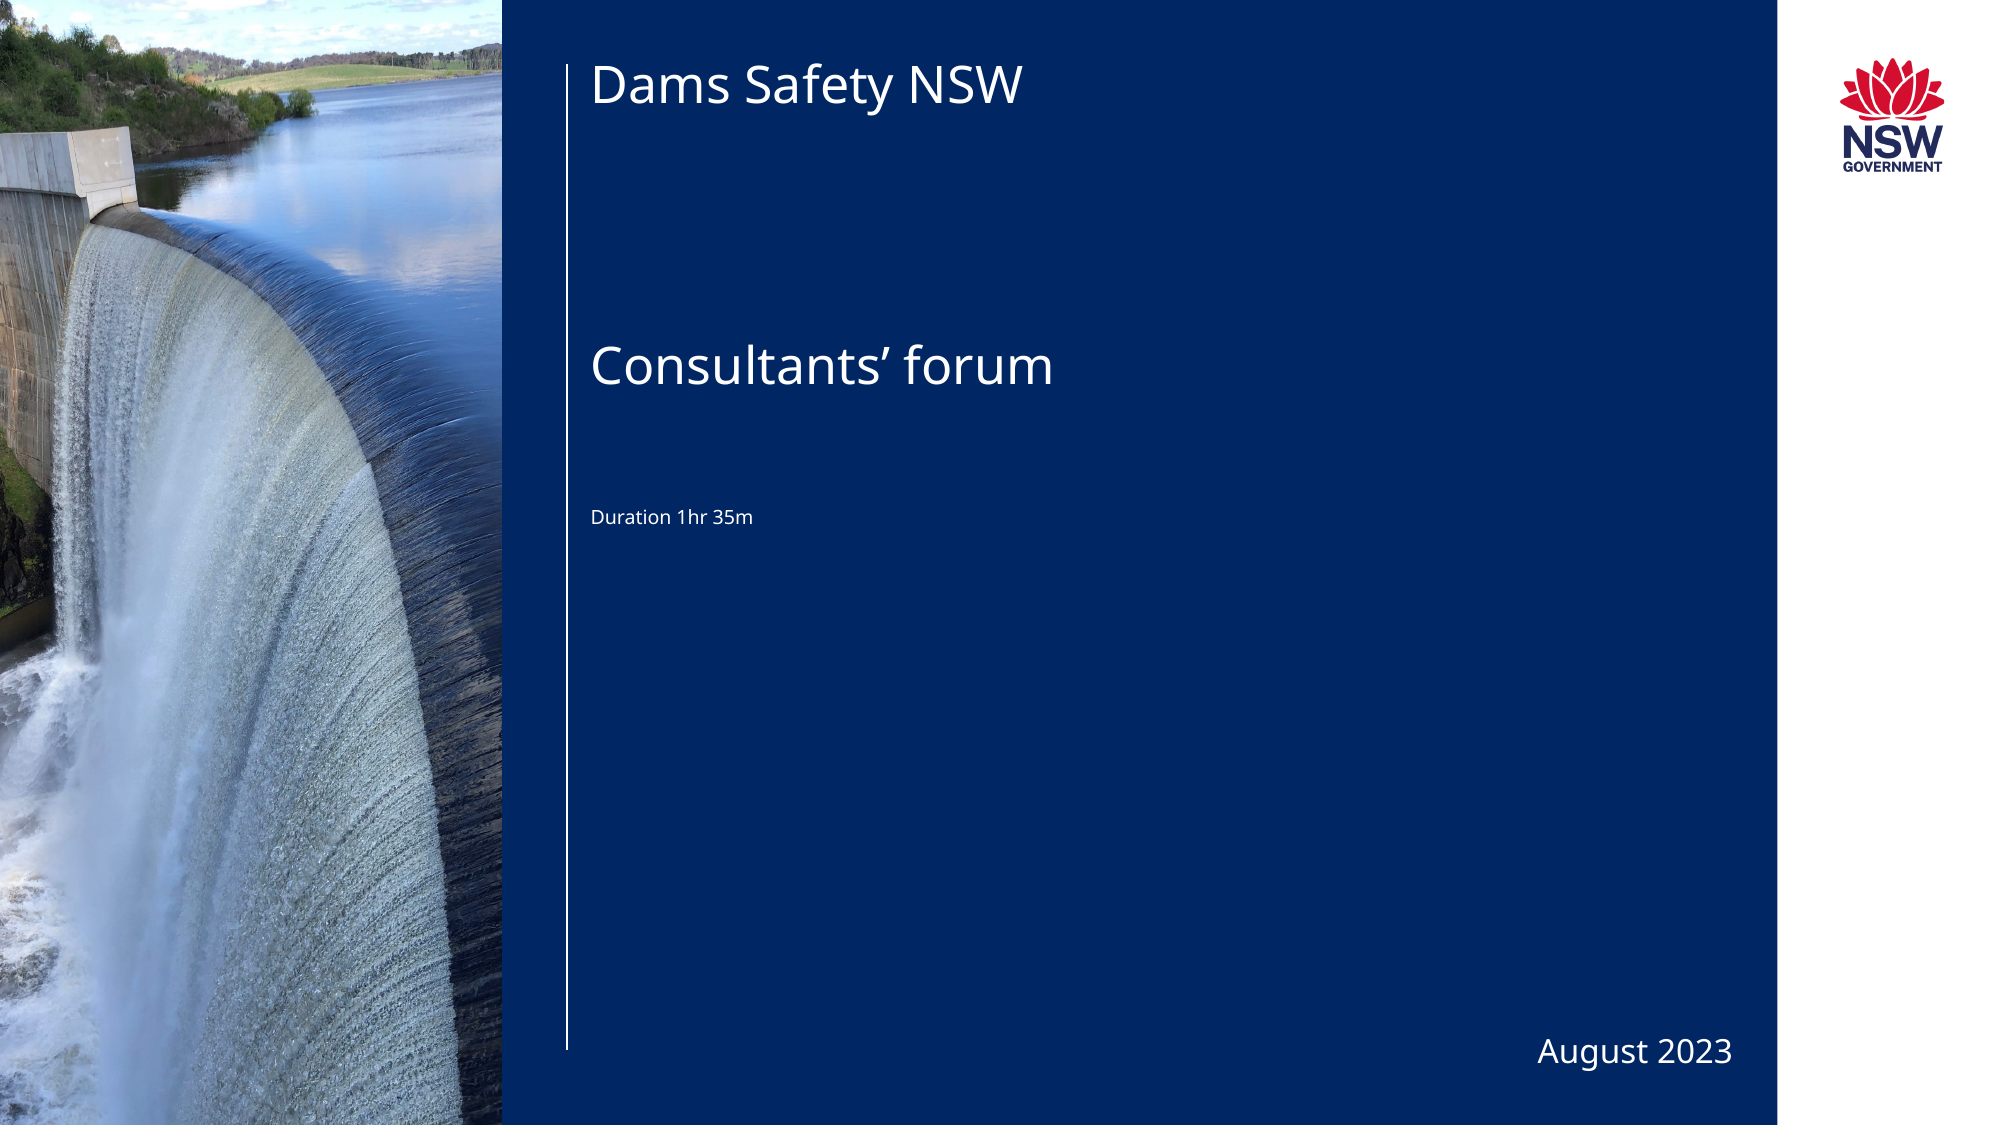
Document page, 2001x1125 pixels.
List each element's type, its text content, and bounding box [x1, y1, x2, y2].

list August 2023 [1290, 948, 1734, 1071]
picture [1840, 58, 1945, 172]
title Dams Safety NSW Consultants’ forum Duration 1hr 35m [590, 59, 1734, 538]
picture [0, 0, 502, 1125]
